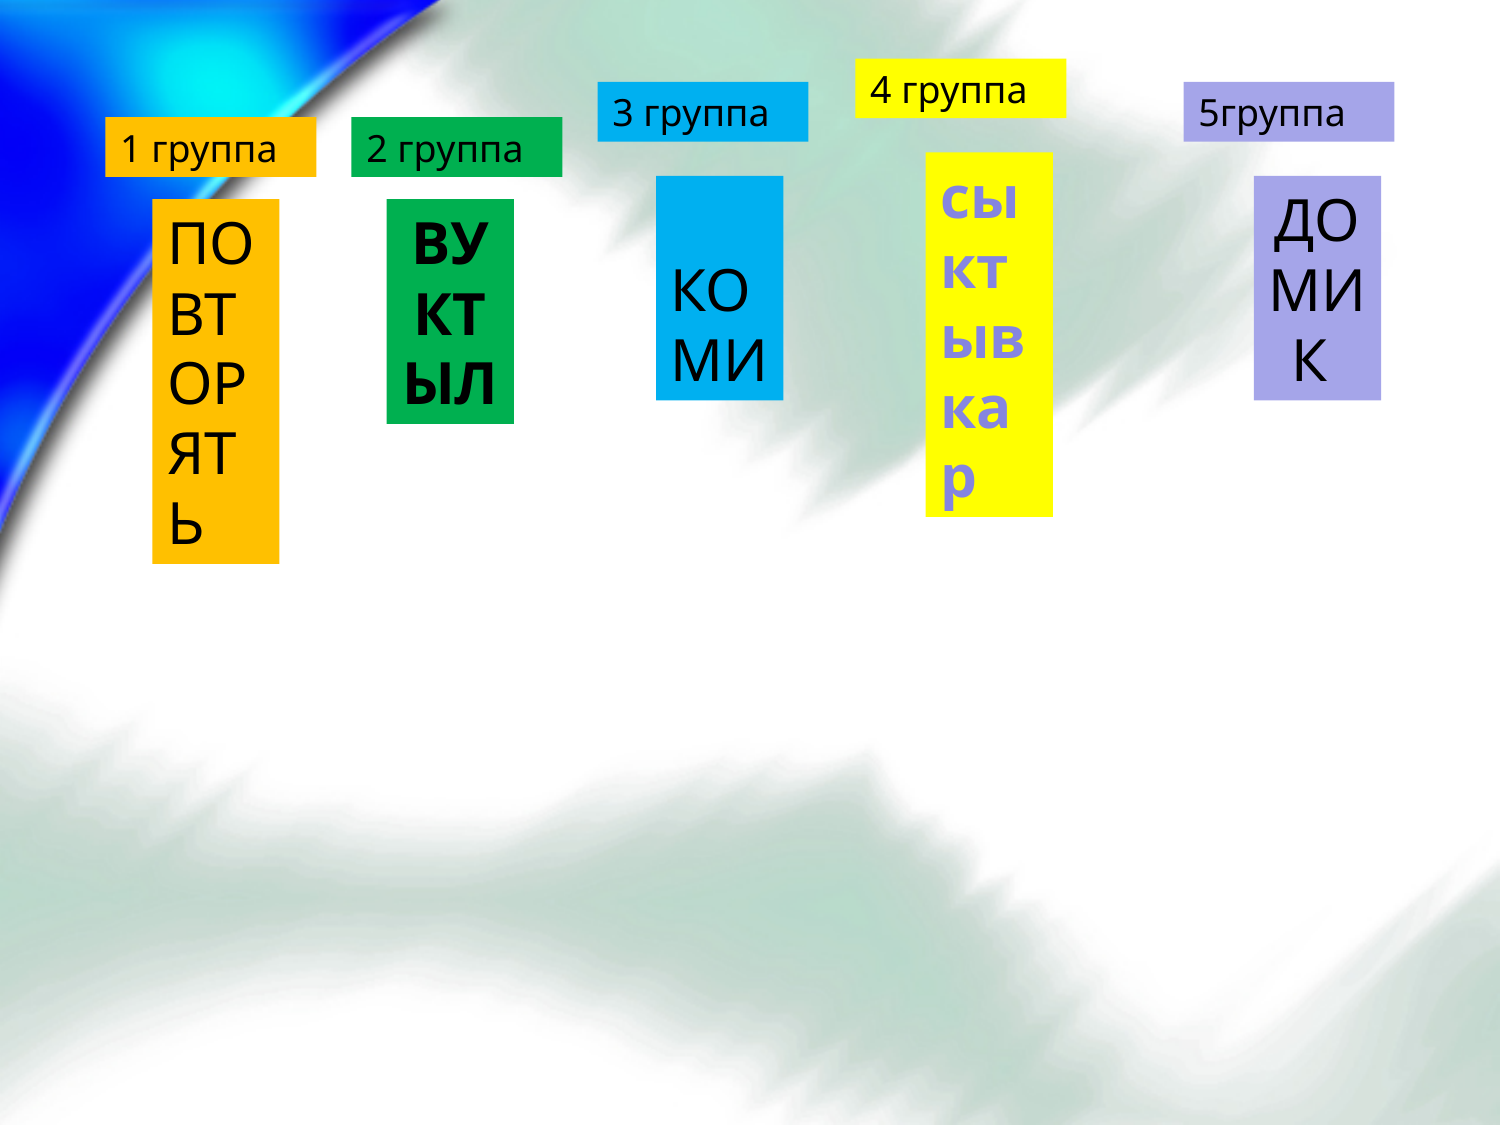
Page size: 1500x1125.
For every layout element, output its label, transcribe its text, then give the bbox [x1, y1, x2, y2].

text_box ВУКТЫЛ [386, 199, 514, 424]
text_box КОМИ [656, 175, 784, 401]
text_box ПОВТОРЯТЬ [152, 199, 280, 564]
text_box 1 группа [105, 117, 317, 177]
picture [0, 0, 1500, 1125]
text_box 5группа [1183, 81, 1395, 142]
text_box сыктывкар [925, 152, 1053, 517]
text_box 4 группа [855, 58, 1067, 119]
text_box ДОМИК [1253, 175, 1382, 401]
text_box 3 группа [597, 81, 809, 142]
text_box 2 группа [351, 117, 563, 177]
